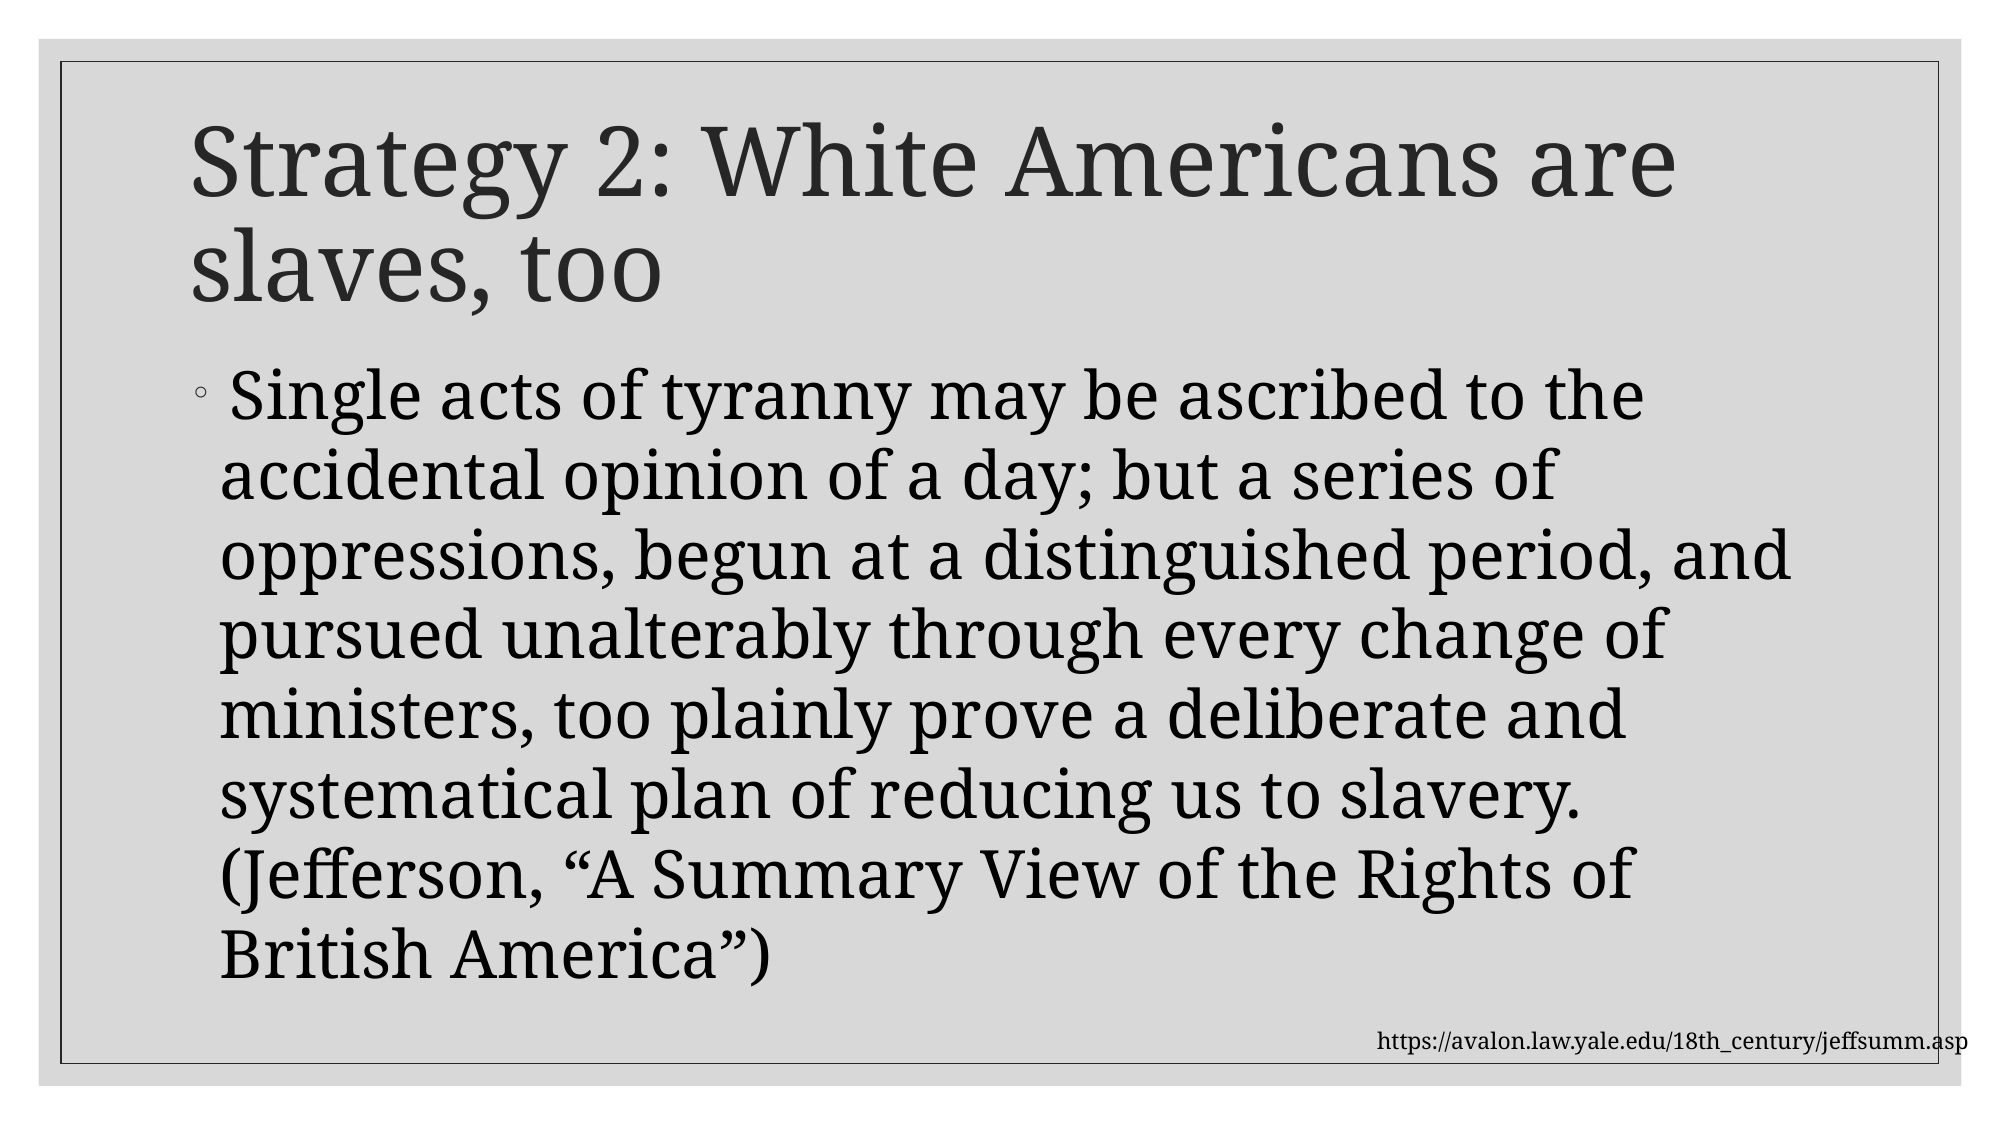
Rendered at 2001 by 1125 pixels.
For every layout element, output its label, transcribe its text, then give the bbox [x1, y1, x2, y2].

title Strategy 2: White Americans are slaves, too [174, 105, 1825, 331]
text_box https://avalon.law.yale.edu/18th_century/jeffsumm.asp [1362, 1019, 1985, 1062]
list Single acts of tyranny may be ascribed to the accidental opinion of a day; but a series of oppressions, begun at a distinguished period, and pursued unalterably through every change of ministers, too plainly prove a deliberate and systematical plan of reducing us to slavery. (Jefferson, “A Summary View of the Rights of British America”) [174, 345, 1825, 977]
